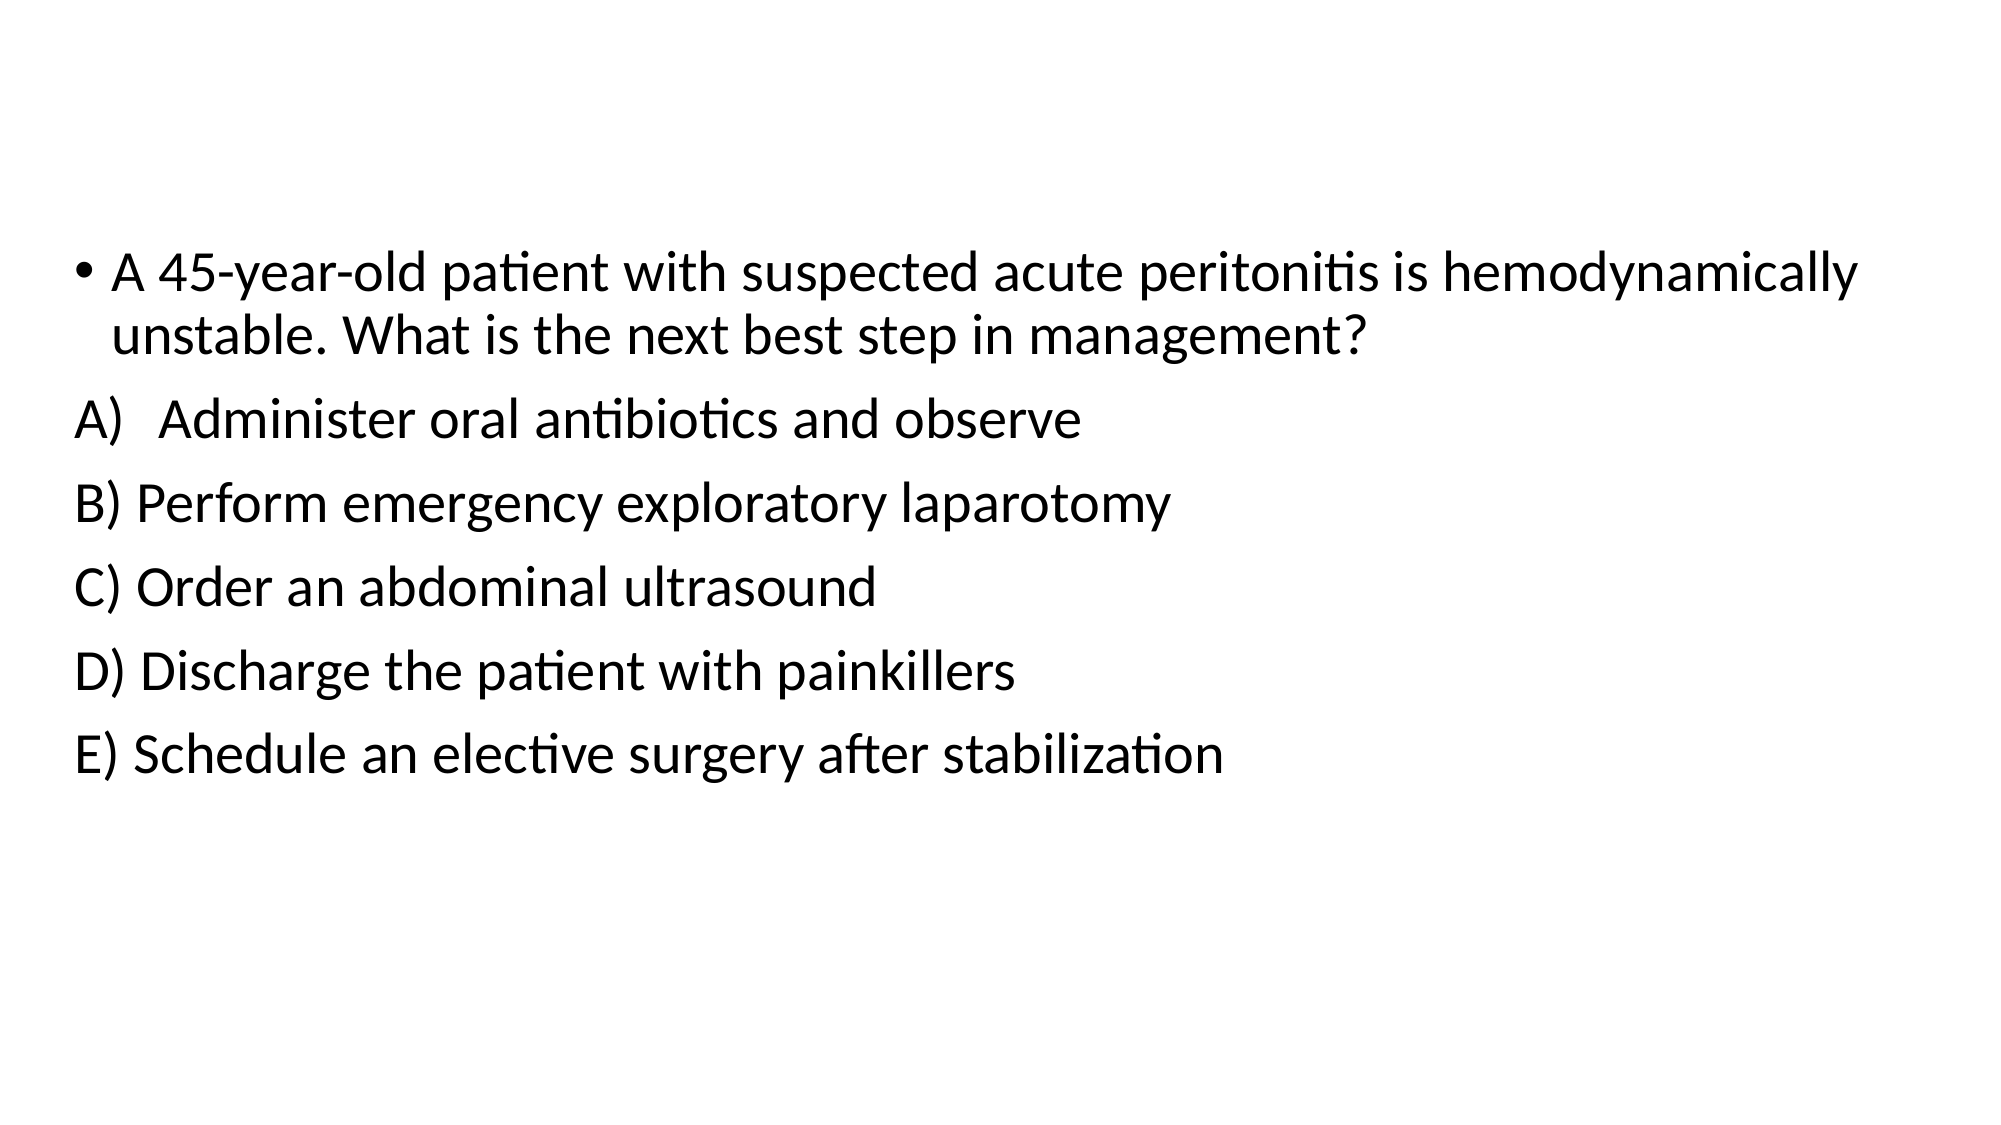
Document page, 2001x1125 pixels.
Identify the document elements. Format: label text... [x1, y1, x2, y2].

list A 45-year-old patient with suspected acute peritonitis is hemodynamically unstable. What is the next best step in management? Administer oral antibiotics and observe B) Perform emergency exploratory laparotomy C) Order an abdominal ultrasound D) Discharge the patient with painkillers E) Schedule an elective surgery after stabilization [59, 234, 1962, 1014]
